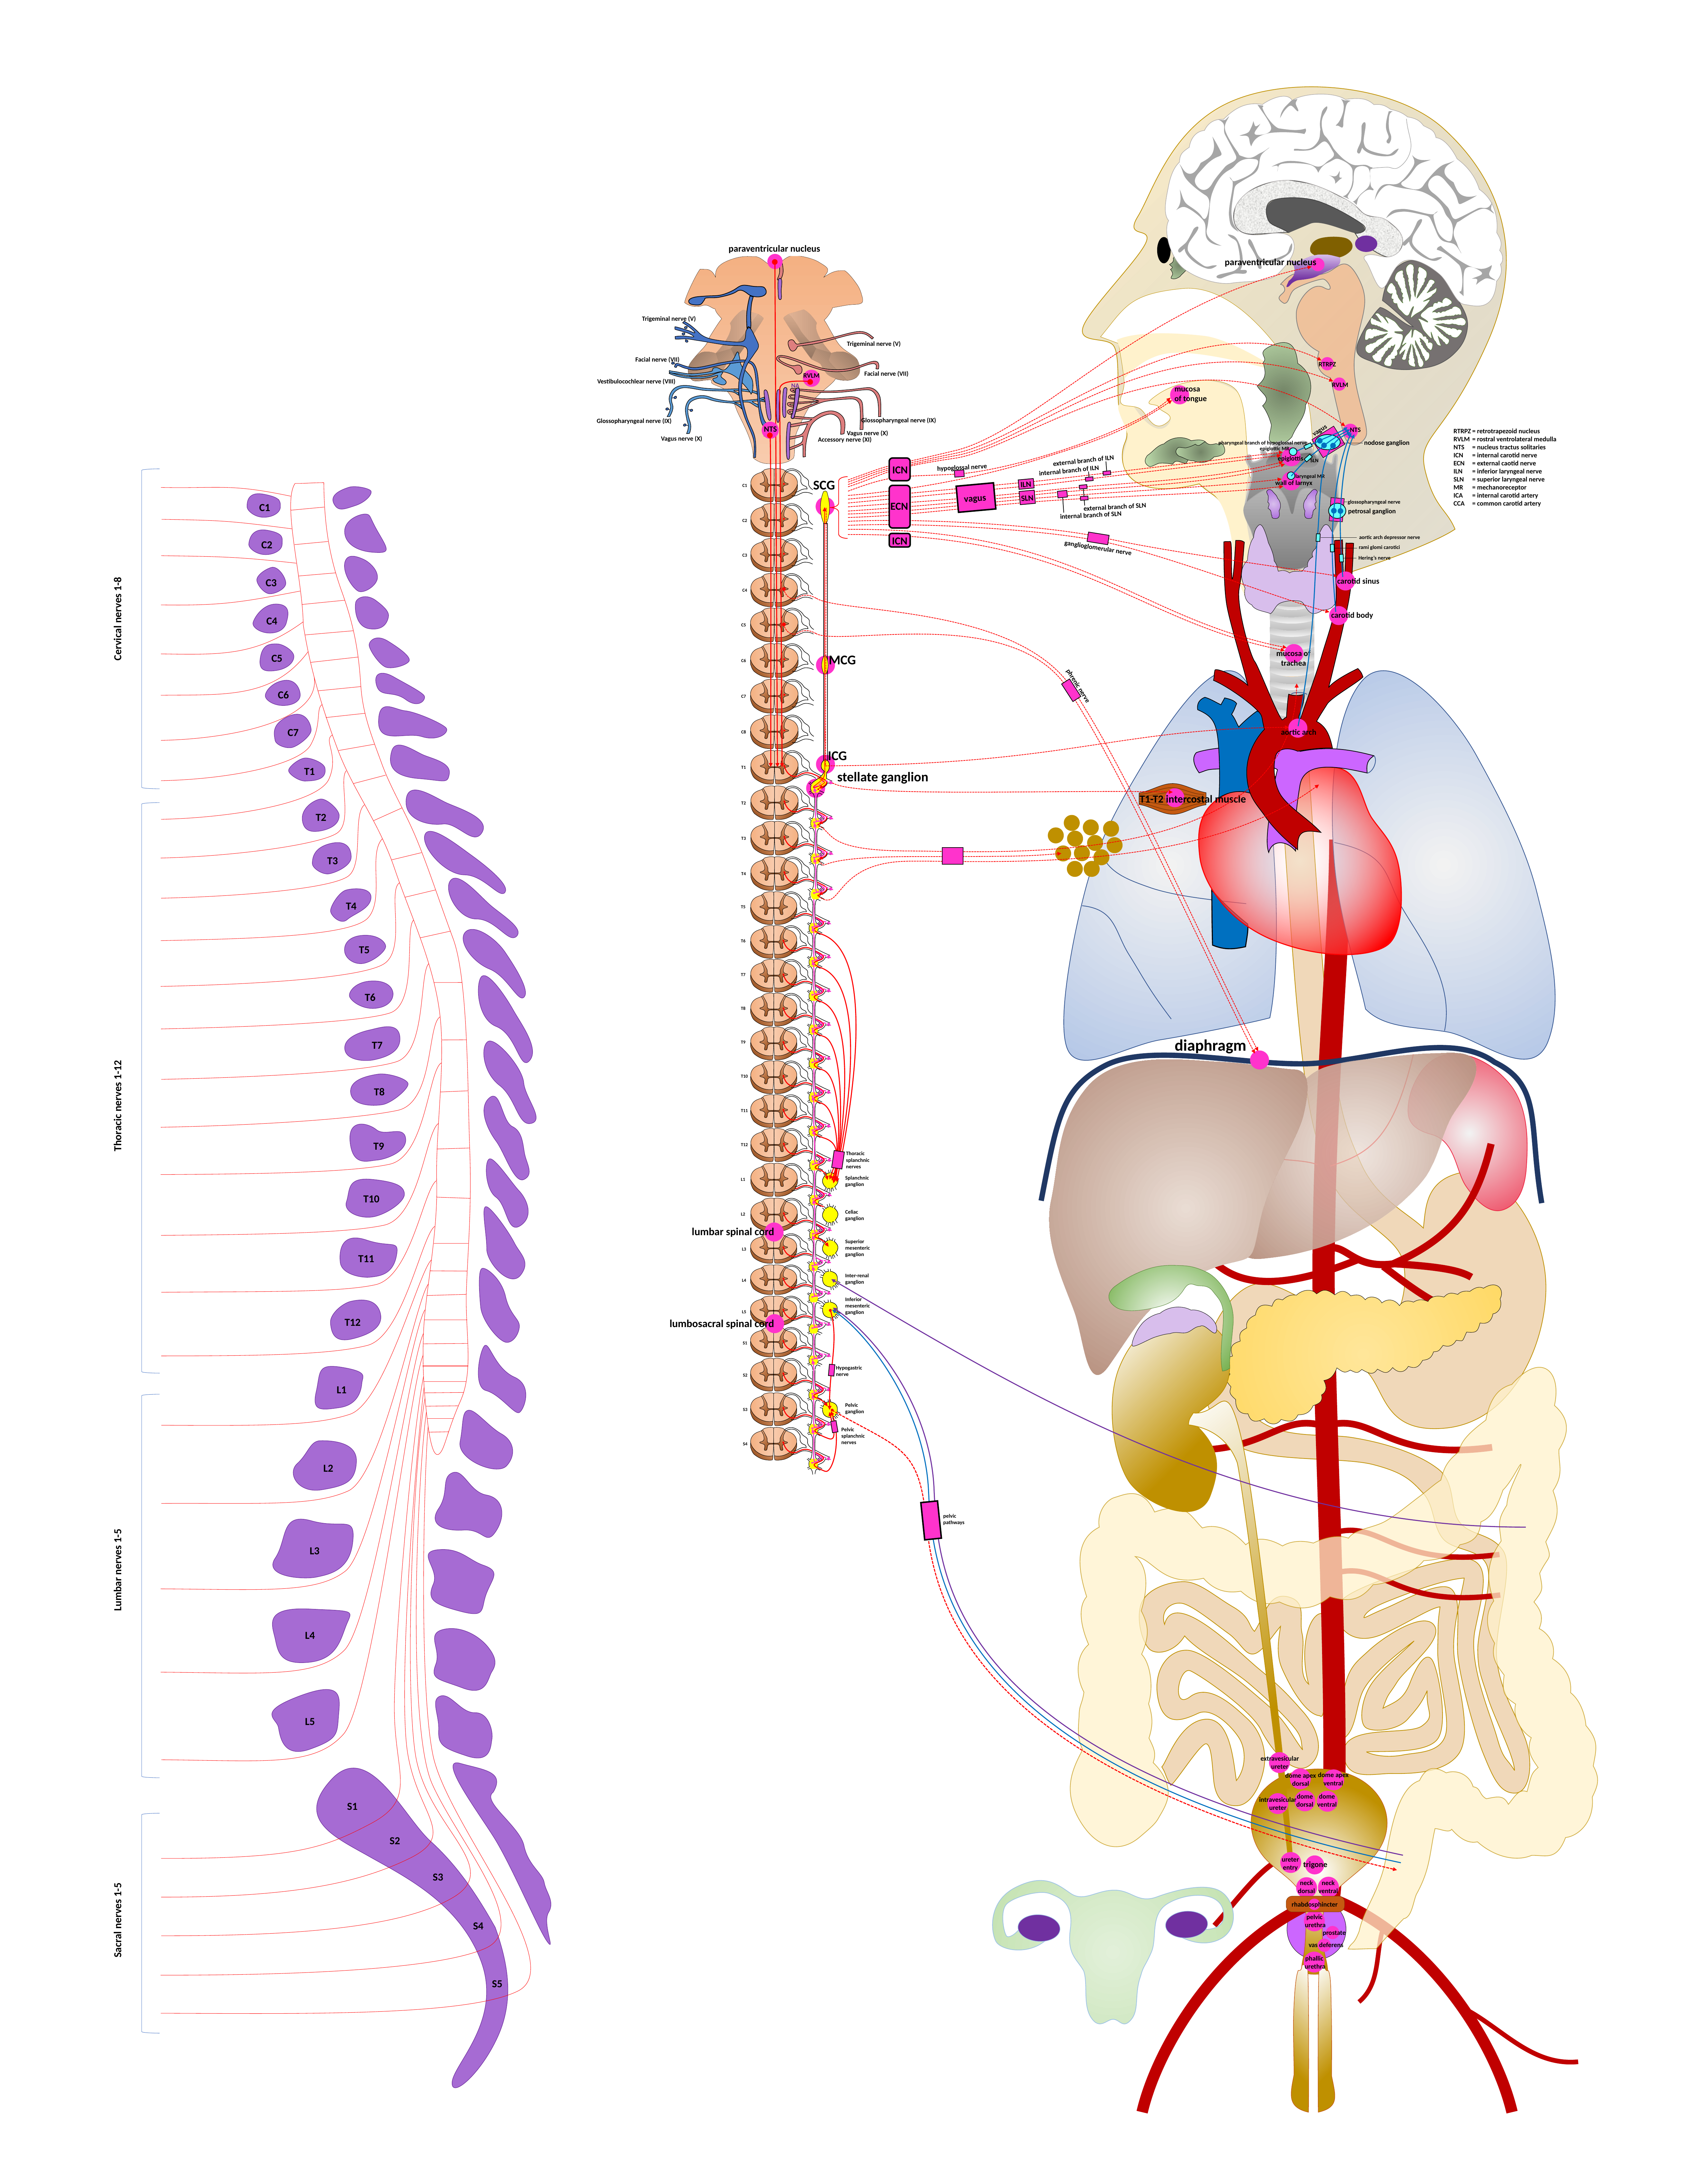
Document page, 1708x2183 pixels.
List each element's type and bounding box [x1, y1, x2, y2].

text_box [1112, 1870, 1387, 2112]
text_box [1286, 1898, 1343, 1911]
text_box [1387, 1044, 1598, 1949]
text_box [596, 240, 1563, 1870]
text_box [1300, 1952, 1331, 1973]
text_box [1387, 1949, 1512, 2112]
text_box [1156, 95, 1499, 240]
text_box [108, 469, 551, 2088]
text_box [1300, 1911, 1331, 1931]
text_box [254, 498, 507, 1992]
text_box [1298, 1870, 1333, 1874]
text_box [1512, 2031, 1578, 2062]
text_box [1313, 1876, 1343, 1898]
text_box [1293, 1876, 1313, 1898]
text_box [992, 1880, 1047, 1951]
text_box [1017, 1914, 1047, 1942]
text_box [1277, 1870, 1298, 1874]
text_box [1047, 1870, 1112, 1949]
text_box [1303, 1938, 1349, 1952]
text_box [1070, 1949, 1112, 2024]
text_box [1082, 86, 1507, 240]
text_box [1317, 1926, 1351, 1939]
text_box [1286, 235, 1377, 240]
